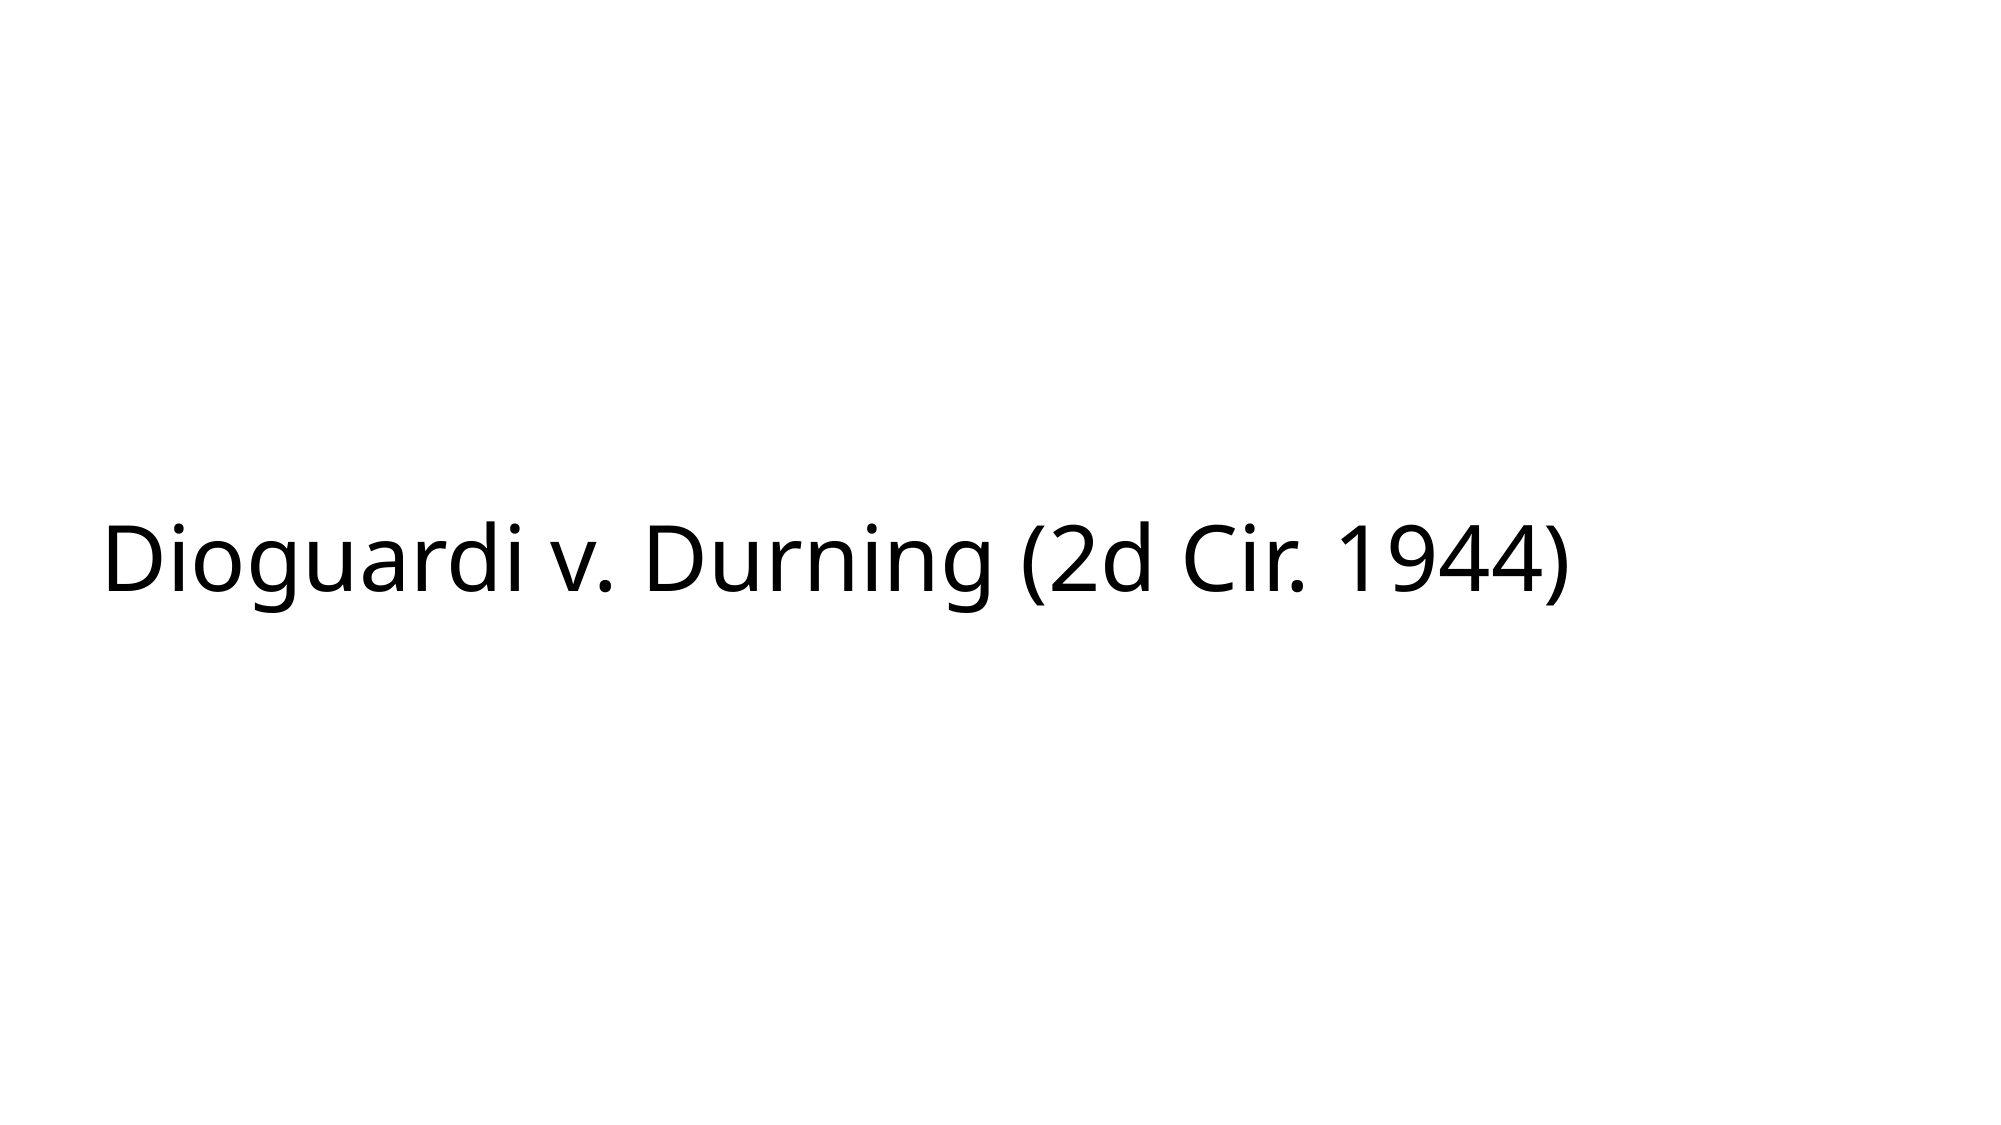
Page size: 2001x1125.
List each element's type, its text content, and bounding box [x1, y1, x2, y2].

title Dioguardi v. Durning (2d Cir. 1944) [85, 59, 1863, 1065]
